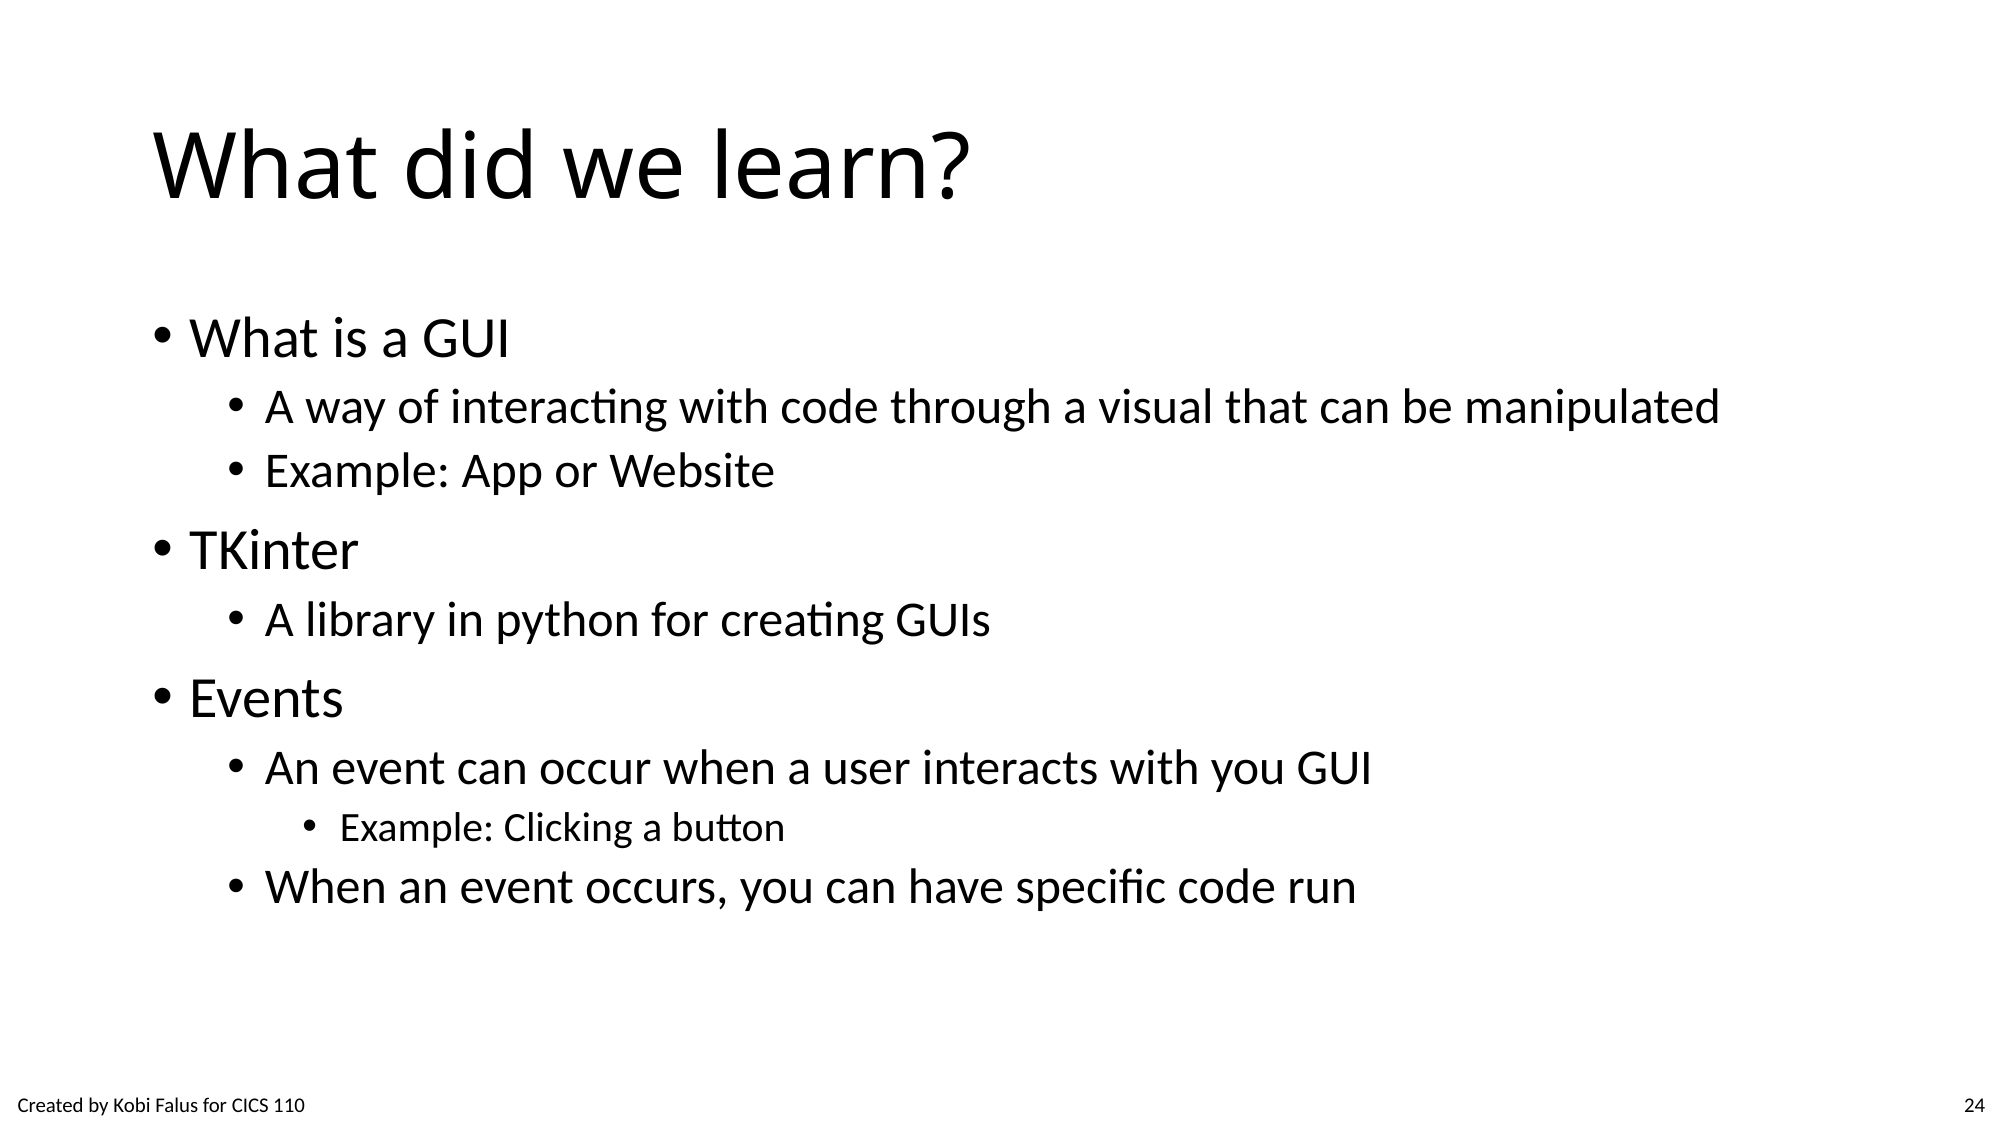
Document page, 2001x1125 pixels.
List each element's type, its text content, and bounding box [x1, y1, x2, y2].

title What did we learn? [137, 59, 1863, 278]
list What is a GUI A way of interacting with code through a visual that can be manipulated Example: App or Website TKinter A library in python for creating GUIs Events An event can occur when a user interacts with you GUI Example: Clicking a button When an event occurs, you can have specific code run [137, 299, 1863, 1014]
